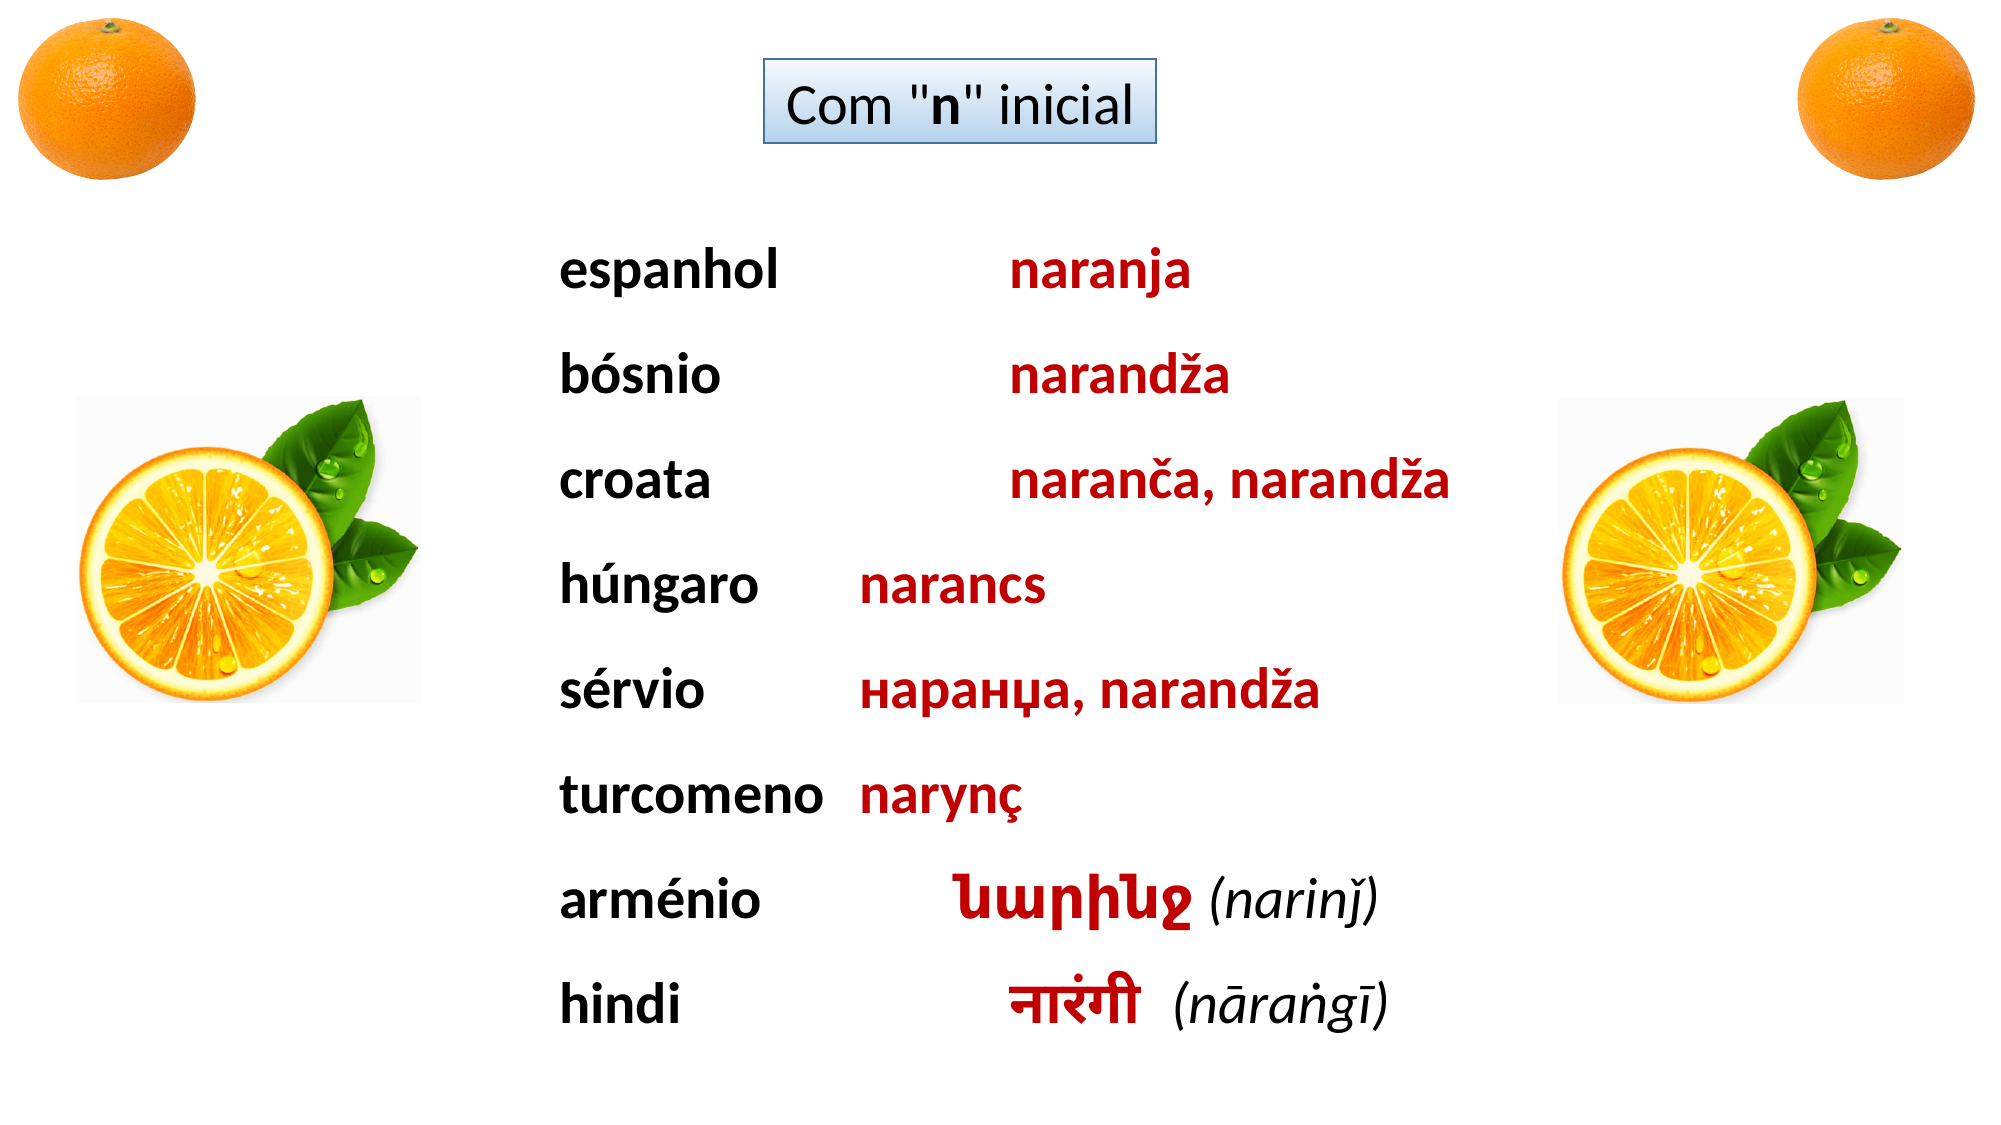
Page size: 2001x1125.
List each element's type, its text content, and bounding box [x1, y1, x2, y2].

picture [76, 396, 421, 704]
text_box Com "n" inicial [763, 58, 1157, 144]
text_box [1795, 15, 1977, 183]
picture [1559, 397, 1904, 705]
text_box [16, 15, 198, 183]
text_box espanhol naranja bósnio narandža croata naranča, narandža húngaro narancs sérvio наранџа, narandža turcomeno narynç arménio նարինջ (narinǰ) hindi नारंगी (nāraṅgī) [544, 48, 1607, 1125]
